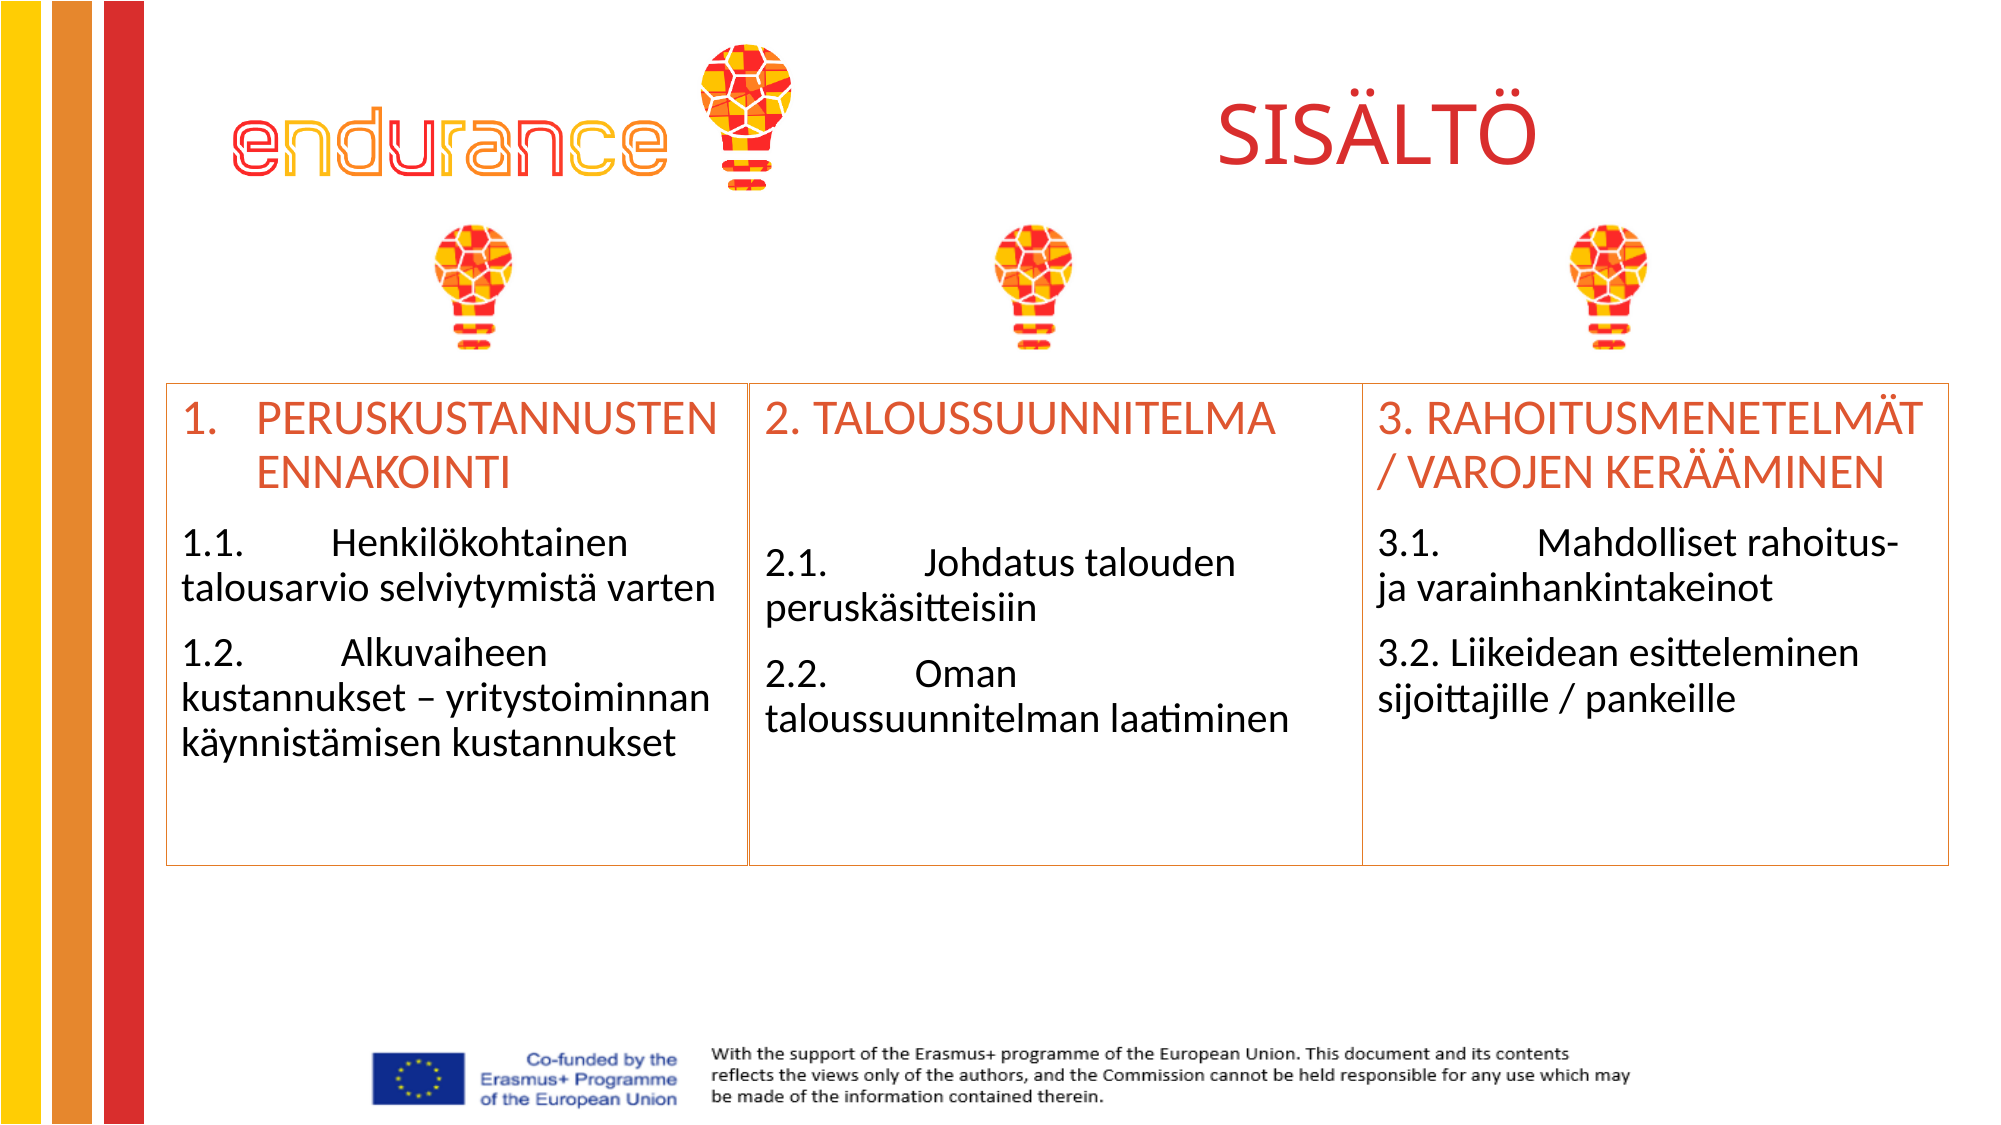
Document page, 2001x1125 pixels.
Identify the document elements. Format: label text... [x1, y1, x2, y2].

picture [1557, 208, 1661, 366]
title SISÄLTÖ [827, 67, 1931, 209]
text_box 3. RAHOITUSMENETELMÄT / VAROJEN KERÄÄMINEN 3.1. Mahdolliset rahoitus- ja varainhankintakeinot 3.2. Liikeidean esitteleminen sijoittajille / pankeille [1362, 383, 1949, 866]
picture [201, 24, 827, 366]
text_box 2. TALOUSSUUNNITELMA 2.1. Johdatus talouden peruskäsitteisiin 2.2. Oman taloussuunnitelman laatiminen [749, 383, 1362, 866]
text_box [0, 0, 43, 1125]
subtitle PERUSKUSTANNUSTEN ENNAKOINTI 1.1. Henkilökohtainen talousarvio selviytymistä varten 1.2. Alkuvaiheen kustannukset – yritystoiminnan käynnistämisen kustannukset [166, 383, 748, 866]
picture [982, 208, 1086, 366]
text_box [102, 0, 146, 1125]
text_box [50, 0, 95, 1125]
picture [344, 1032, 1656, 1120]
